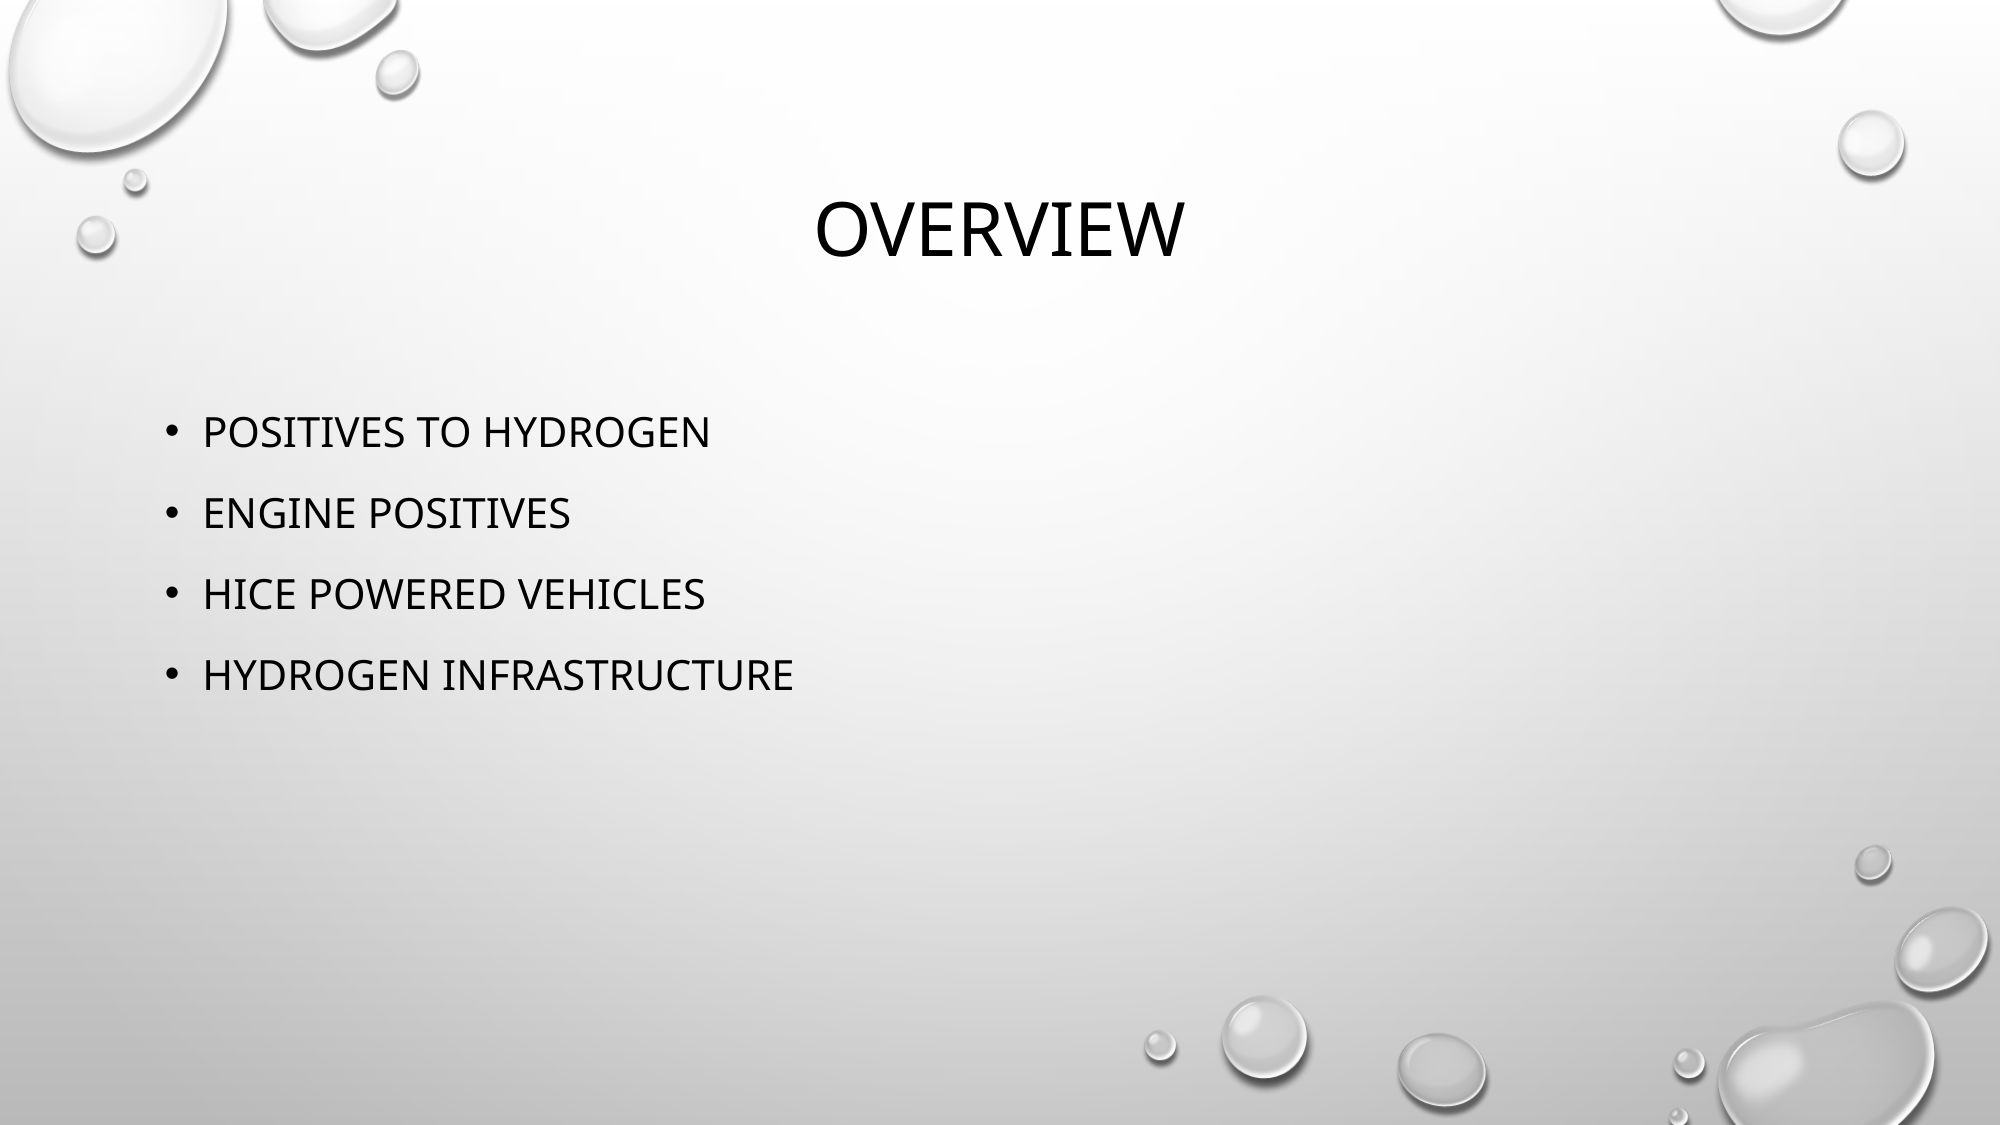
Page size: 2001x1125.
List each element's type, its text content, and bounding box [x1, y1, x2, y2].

title overview [149, 101, 1851, 364]
list Positives to hydrogen Engine positives Hice powered vehicles Hydrogen infrastructure [149, 388, 1850, 950]
picture [0, 0, 2000, 1125]
